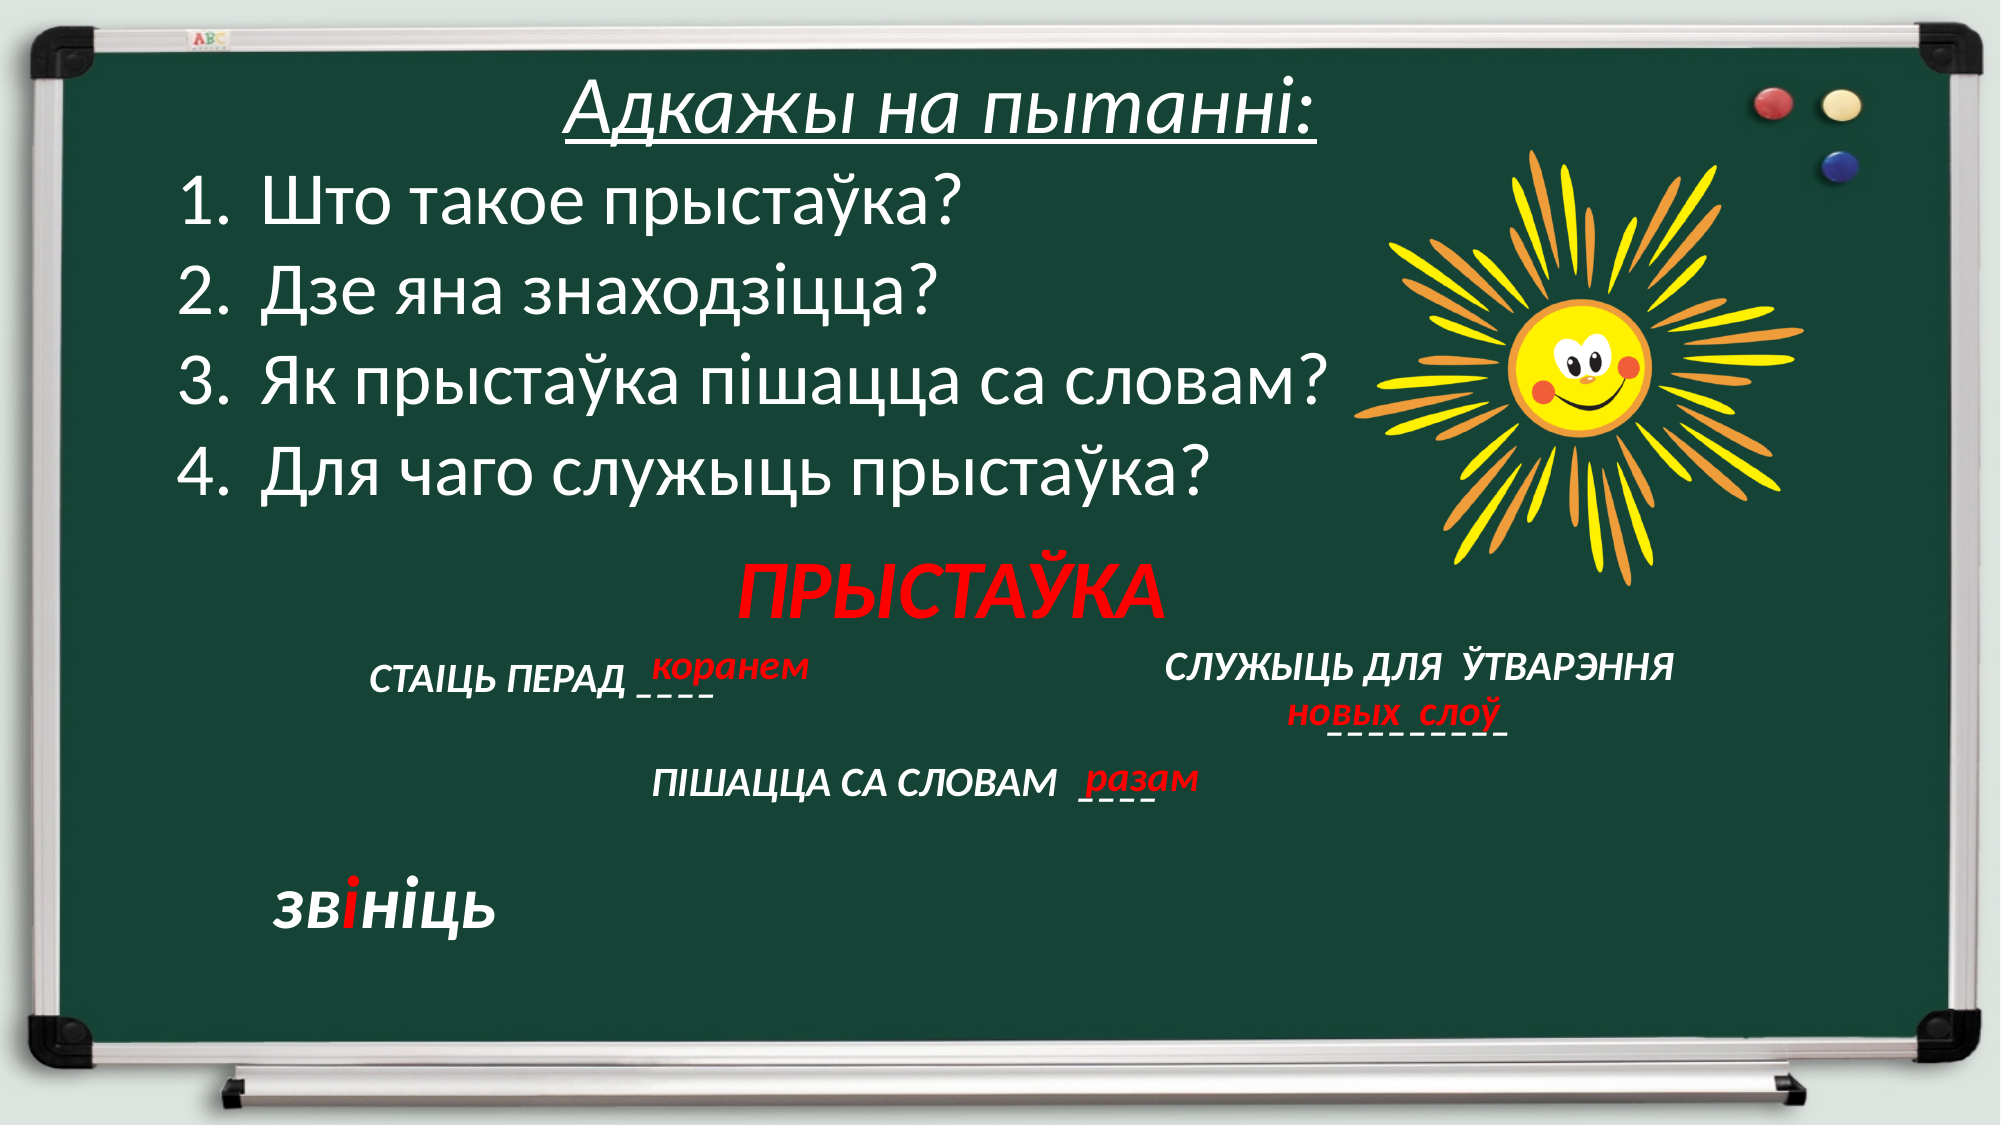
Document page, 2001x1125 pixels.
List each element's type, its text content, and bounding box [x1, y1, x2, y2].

text_box Адкажы на пытанні: Што такое прыстаўка? Дзе яна знаходзіцца? Як прыстаўка пішацца са словам? Для чаго служыць прыстаўка? [161, 42, 1721, 518]
text_box ПІШАЦЦА СА СЛОВАМ ____ [636, 747, 1204, 813]
picture [0, 0, 2001, 1125]
text_box СЛУЖЫЦЬ ДЛЯ ЎТВАРЭННЯ _________ [1118, 631, 1721, 747]
text_box СТАІЦЬ ПЕРАД ____ [354, 643, 757, 709]
text_box звініць [257, 845, 530, 951]
text_box ПРЫСТАЎКА [720, 527, 1300, 643]
text_box разам [1070, 742, 1473, 808]
text_box коранем [636, 630, 1038, 695]
text_box новых слоў [1271, 676, 1674, 742]
